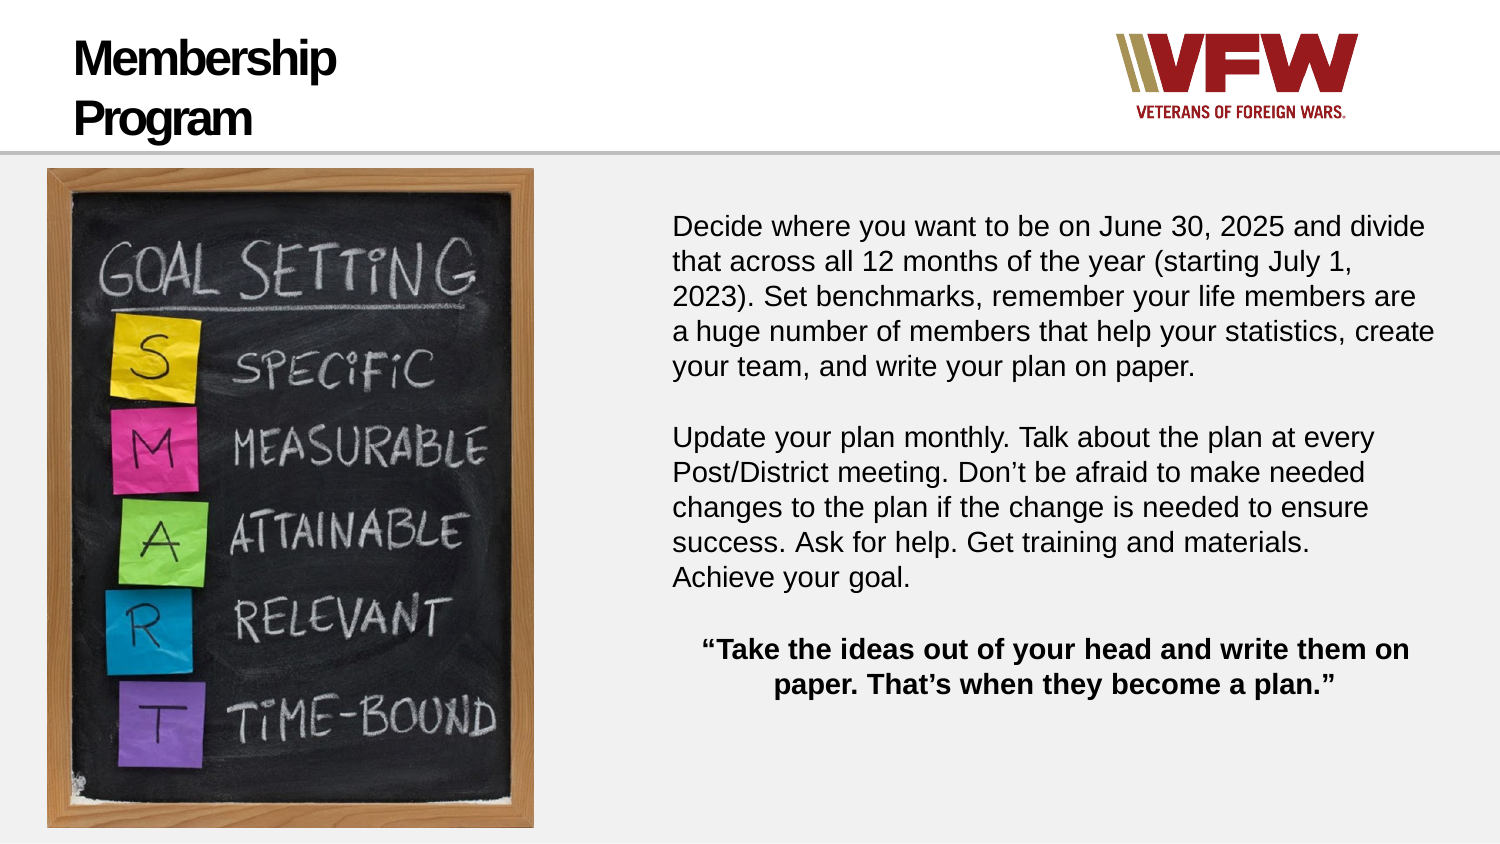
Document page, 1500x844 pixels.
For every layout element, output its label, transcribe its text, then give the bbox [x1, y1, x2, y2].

picture [1115, 33, 1359, 119]
picture [47, 167, 534, 828]
text_box Decide where you want to be on June 30, 2025 and divide that across all 12 months of the year (starting July 1, 2023). Set benchmarks, remember your life members are a huge number of members that help your statistics, create your team, and write your plan on paper. Update your plan monthly. Talk about the plan at every Post/District meeting. Don’t be afraid to make needed changes to the plan if the change is needed to ensure success. Ask for help. Get training and materials. Achieve your goal. “Take the ideas out of your head and write them on paper. That’s when they become a plan.” [670, 205, 1440, 701]
title Membership Program [70, 22, 527, 166]
